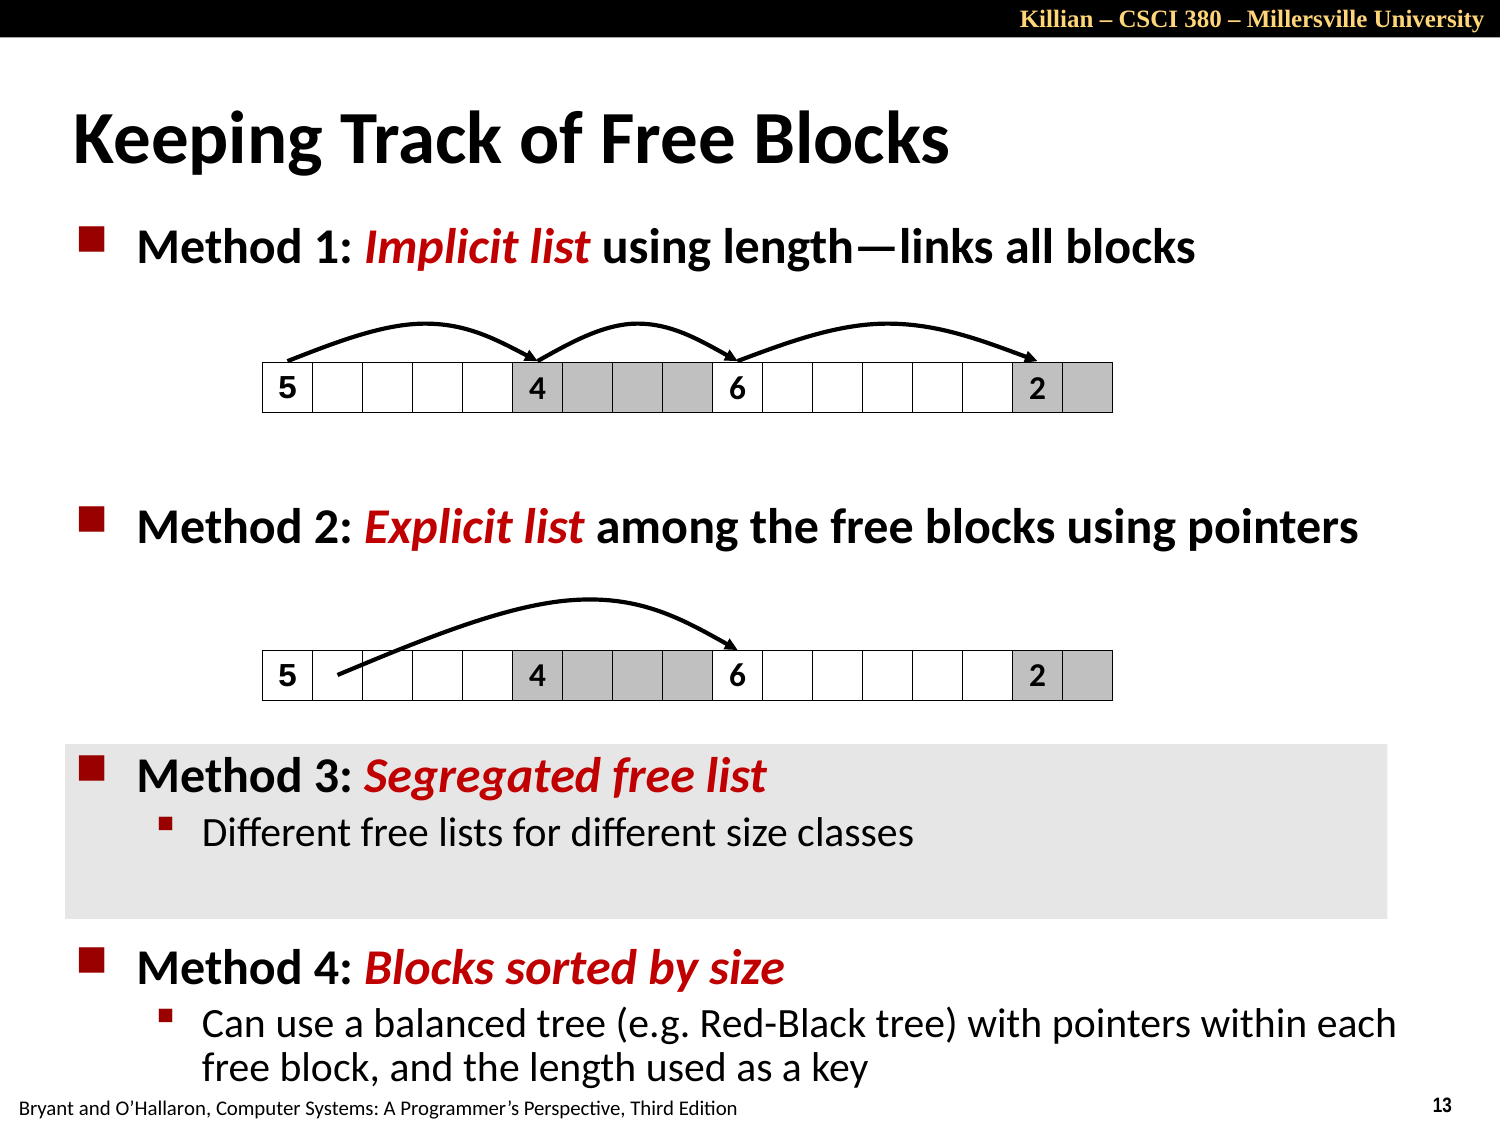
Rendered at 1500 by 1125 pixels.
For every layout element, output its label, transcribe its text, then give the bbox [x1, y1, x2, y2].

text_box [362, 671, 412, 700]
text_box [812, 650, 862, 700]
text_box [612, 655, 662, 700]
text_box 4 [512, 362, 562, 413]
text_box [412, 362, 462, 413]
text_box [737, 323, 1038, 363]
text_box [763, 650, 812, 700]
text_box [1062, 650, 1113, 700]
text_box 6 [712, 650, 763, 700]
text_box [962, 362, 1012, 413]
text_box 2 [1012, 650, 1062, 700]
text_box 5 [262, 362, 312, 413]
text_box [462, 362, 512, 413]
list Method 1: Implicit list using length—links all blocks Method 2: Explicit list among the free blocks using pointers Method 3: Segregated free list Different free lists for different size classes Method 4: Blocks sorted by size Can use a balanced tree (e.g. Red-Black tree) with pointers within each free block, and the length used as a key [64, 205, 1426, 1088]
text_box [412, 668, 462, 700]
text_box [812, 362, 862, 413]
text_box [862, 650, 912, 700]
text_box [462, 665, 512, 700]
text_box [662, 362, 712, 413]
text_box [1062, 362, 1113, 413]
text_box [337, 599, 738, 676]
text_box [537, 323, 737, 362]
text_box [312, 362, 362, 413]
text_box [612, 362, 662, 413]
text_box [912, 362, 962, 413]
text_box [562, 658, 612, 700]
text_box [763, 362, 812, 413]
text_box [562, 362, 612, 413]
text_box 4 [512, 662, 562, 700]
text_box 5 [262, 650, 312, 700]
text_box [662, 652, 712, 700]
text_box [287, 323, 537, 362]
text_box 6 [712, 362, 763, 413]
text_box [362, 650, 395, 664]
title Keeping Track of Free Blocks [58, 71, 1305, 197]
text_box [312, 650, 362, 700]
text_box [862, 362, 912, 413]
text_box [962, 650, 1012, 700]
text_box [912, 650, 962, 700]
text_box 2 [1012, 362, 1062, 413]
text_box [362, 362, 412, 413]
